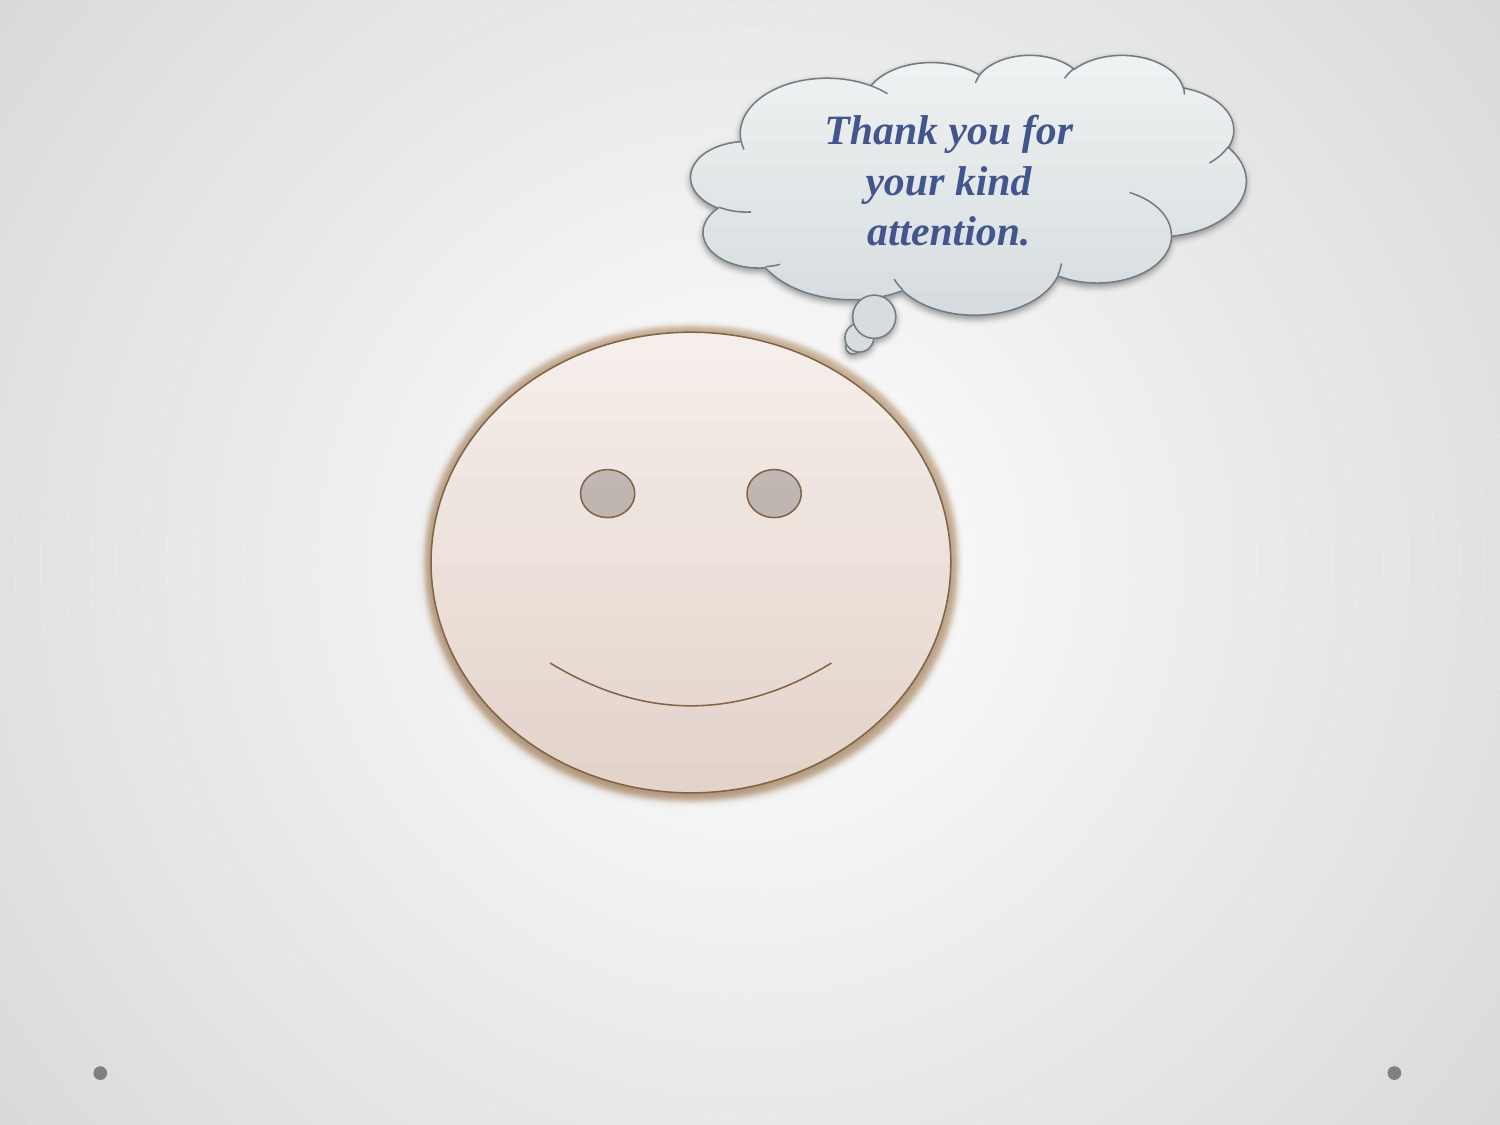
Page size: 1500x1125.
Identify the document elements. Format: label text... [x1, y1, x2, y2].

text_box Thank you for your kind attention. [689, 54, 1248, 355]
text_box [430, 331, 952, 794]
